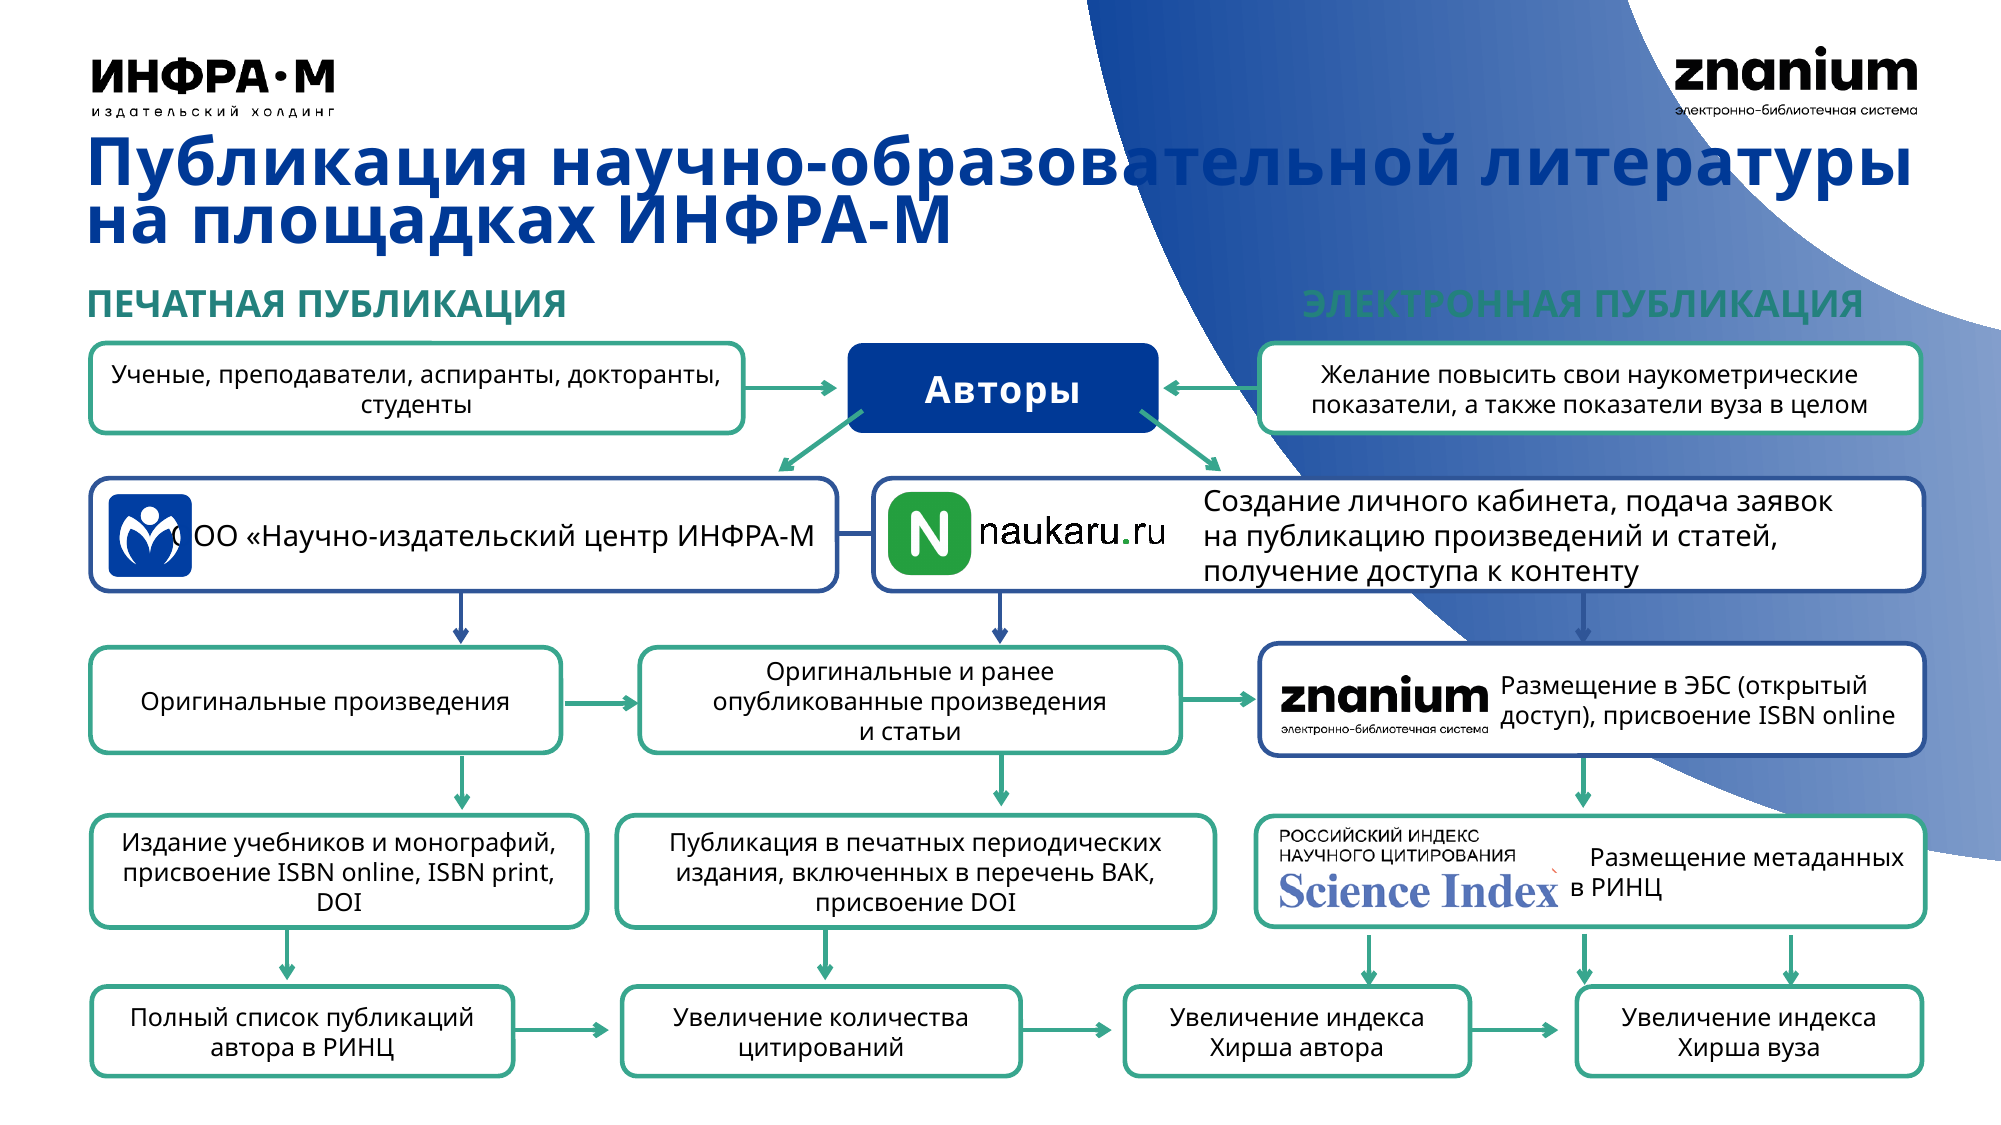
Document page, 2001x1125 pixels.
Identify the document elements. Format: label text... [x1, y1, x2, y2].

text_box Публикация научно-образовательной литературы на площадках ИНФРА-М [70, 132, 1934, 265]
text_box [880, 488, 1164, 576]
text_box Размещение в ЭБС (открытый доступ), присвоение ISBN online [1258, 642, 1926, 757]
picture [1267, 825, 1559, 923]
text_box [90, 343, 1921, 472]
text_box Полный список публикаций автора в РИНЦ [90, 985, 515, 1078]
text_box Увеличение индекса Хирша вуза [1575, 985, 1924, 1078]
text_box [1086, 0, 1700, 132]
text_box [90, 478, 1925, 592]
text_box Увеличение количества цитирований [621, 985, 1022, 1078]
text_box ЭЛЕКТРОННАЯ ПУБЛИКАЦИЯ [1287, 272, 1974, 332]
picture [91, 57, 334, 118]
text_box ПЕЧАТНАЯ ПУБЛИКАЦИЯ [70, 272, 1002, 332]
picture [1675, 46, 1917, 117]
text_box Увеличение индекса Хирша автора [1123, 985, 1472, 1078]
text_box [90, 647, 1181, 753]
text_box [1169, 265, 2000, 862]
picture [108, 483, 199, 580]
text_box Размещение метаданных в РИНЦ [1254, 814, 1927, 928]
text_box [91, 815, 1215, 928]
picture [1281, 674, 1488, 735]
